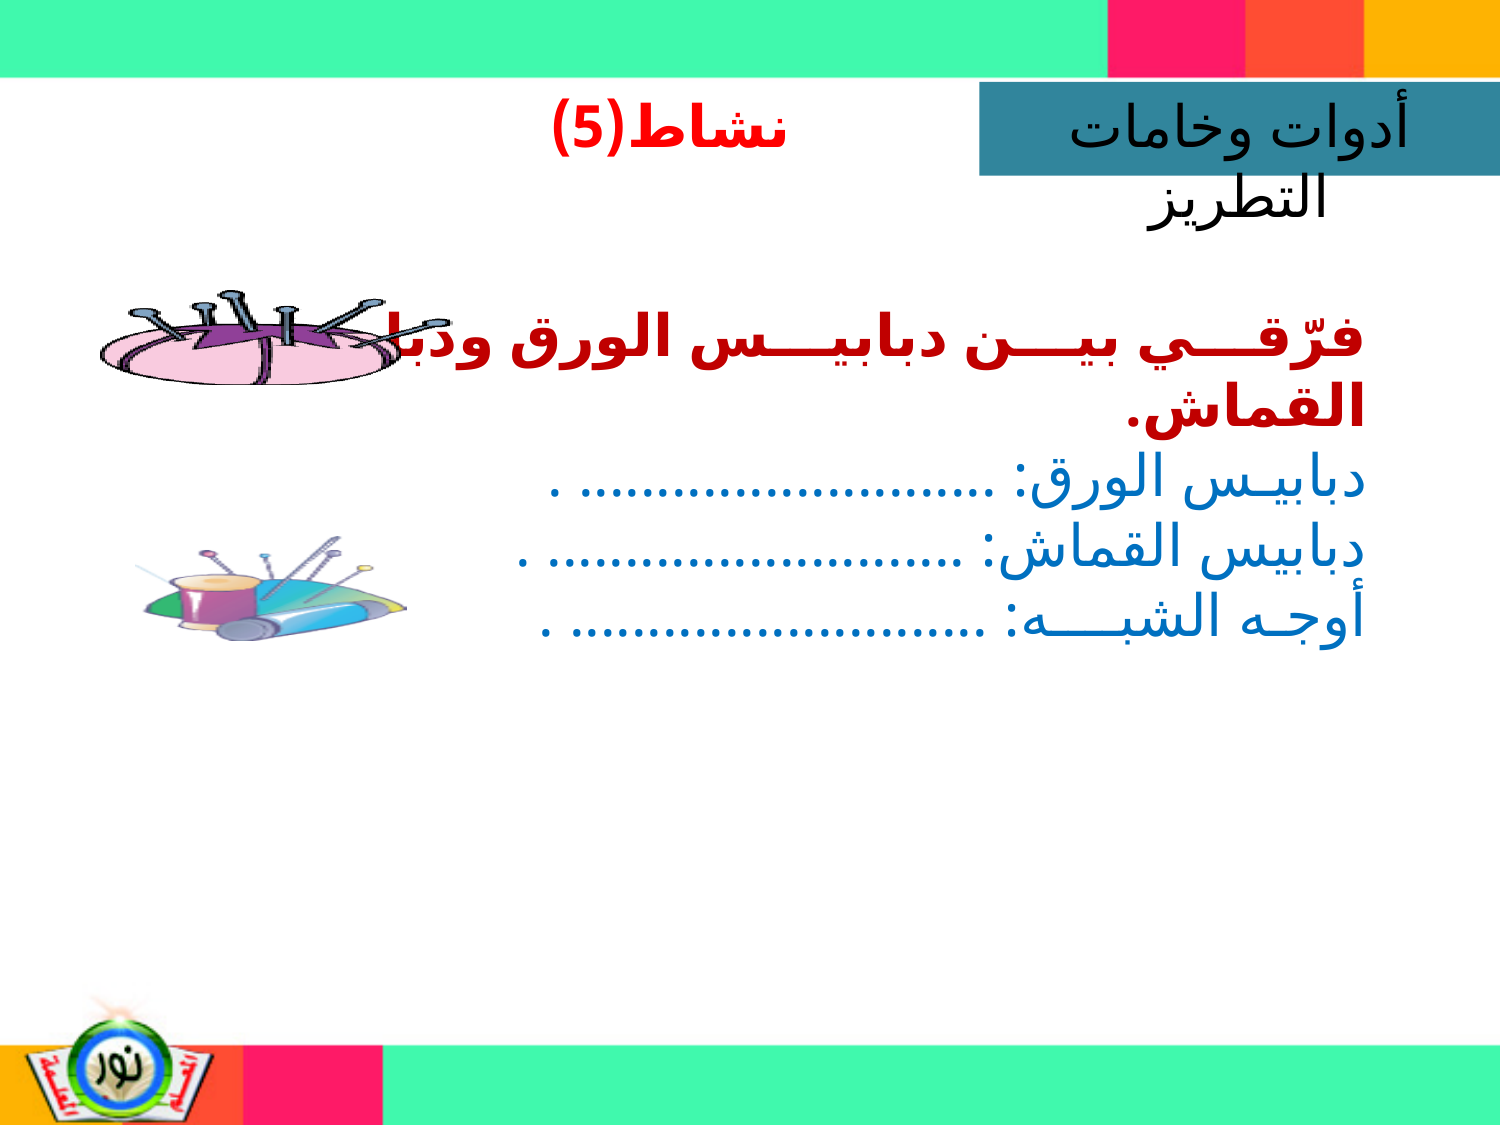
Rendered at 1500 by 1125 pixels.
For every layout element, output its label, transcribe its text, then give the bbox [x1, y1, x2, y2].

text_box أدوات وخامات التطريز [979, 81, 1500, 176]
text_box فرّقي بين دبابيس الورق ودبابيس القماش. دبابيـس الورق: ........................... . دبابيس القماش: ........................... . أوجـه الشبــــه: ........................... . [183, 290, 1382, 656]
text_box نشاط(5) [375, 82, 966, 167]
picture [0, 0, 1500, 1125]
